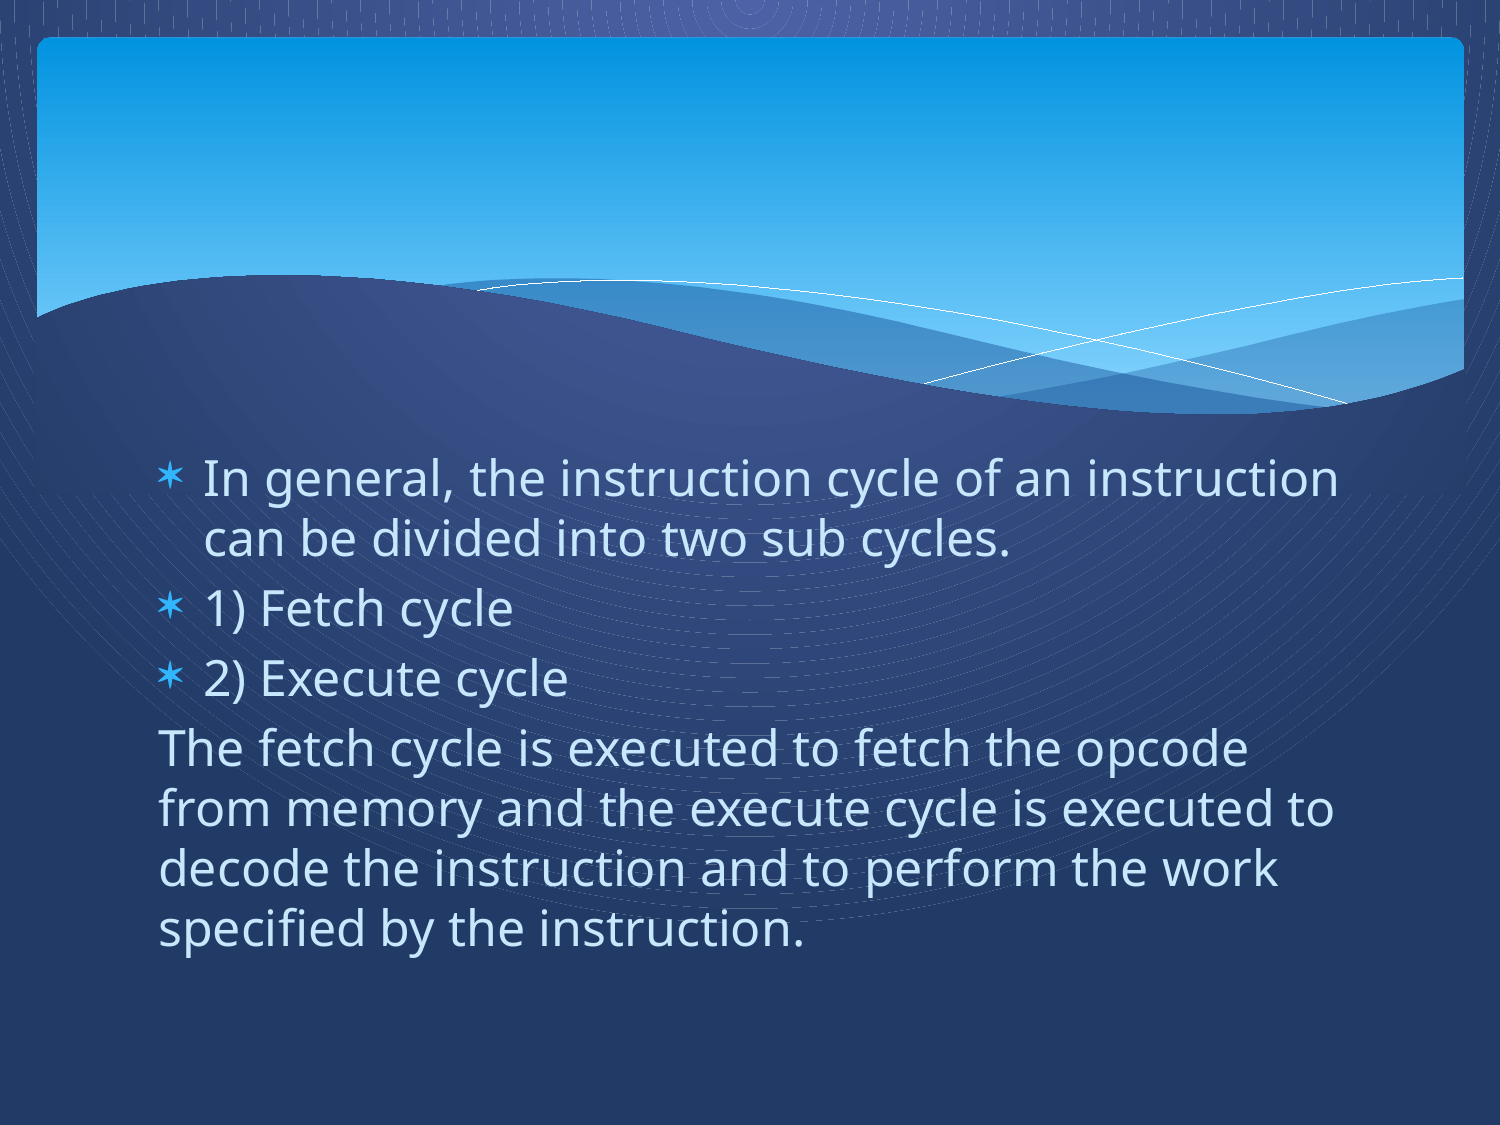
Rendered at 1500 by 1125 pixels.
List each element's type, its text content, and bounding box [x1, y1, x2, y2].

list In general, the instruction cycle of an instruction can be divided into two sub cycles. 1) Fetch cycle 2) Execute cycle The fetch cycle is executed to fetch the opcode from memory and the execute cycle is executed to decode the instruction and to perform the work specified by the instruction. [143, 438, 1359, 1005]
